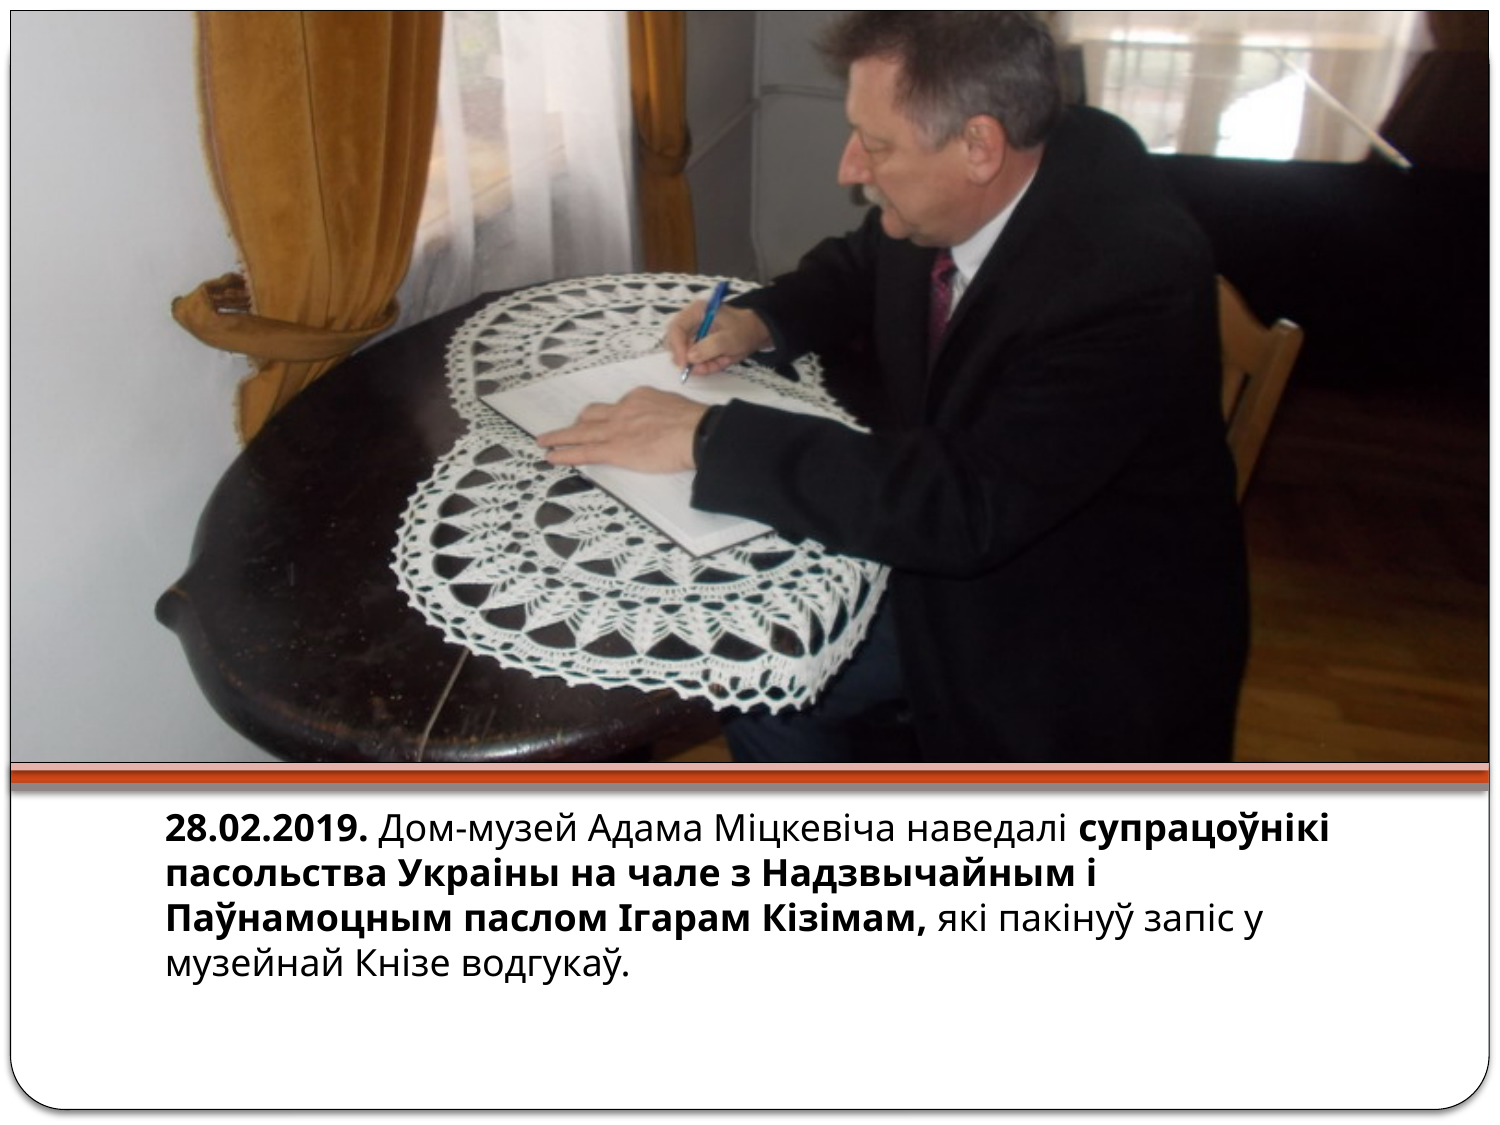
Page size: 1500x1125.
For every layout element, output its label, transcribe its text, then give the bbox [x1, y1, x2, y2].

picture [10, 10, 1489, 763]
list 28.02.2019. Дом-музей Адама Міцкевіча наведалі супрацоўнікі пасольства Украіны на чале з Надзвычайным і Паўнамоцным паслом Ігарам Кізімам, які пакінуў запіс у музейнай Кнізе водгукаў. [150, 796, 1350, 1006]
